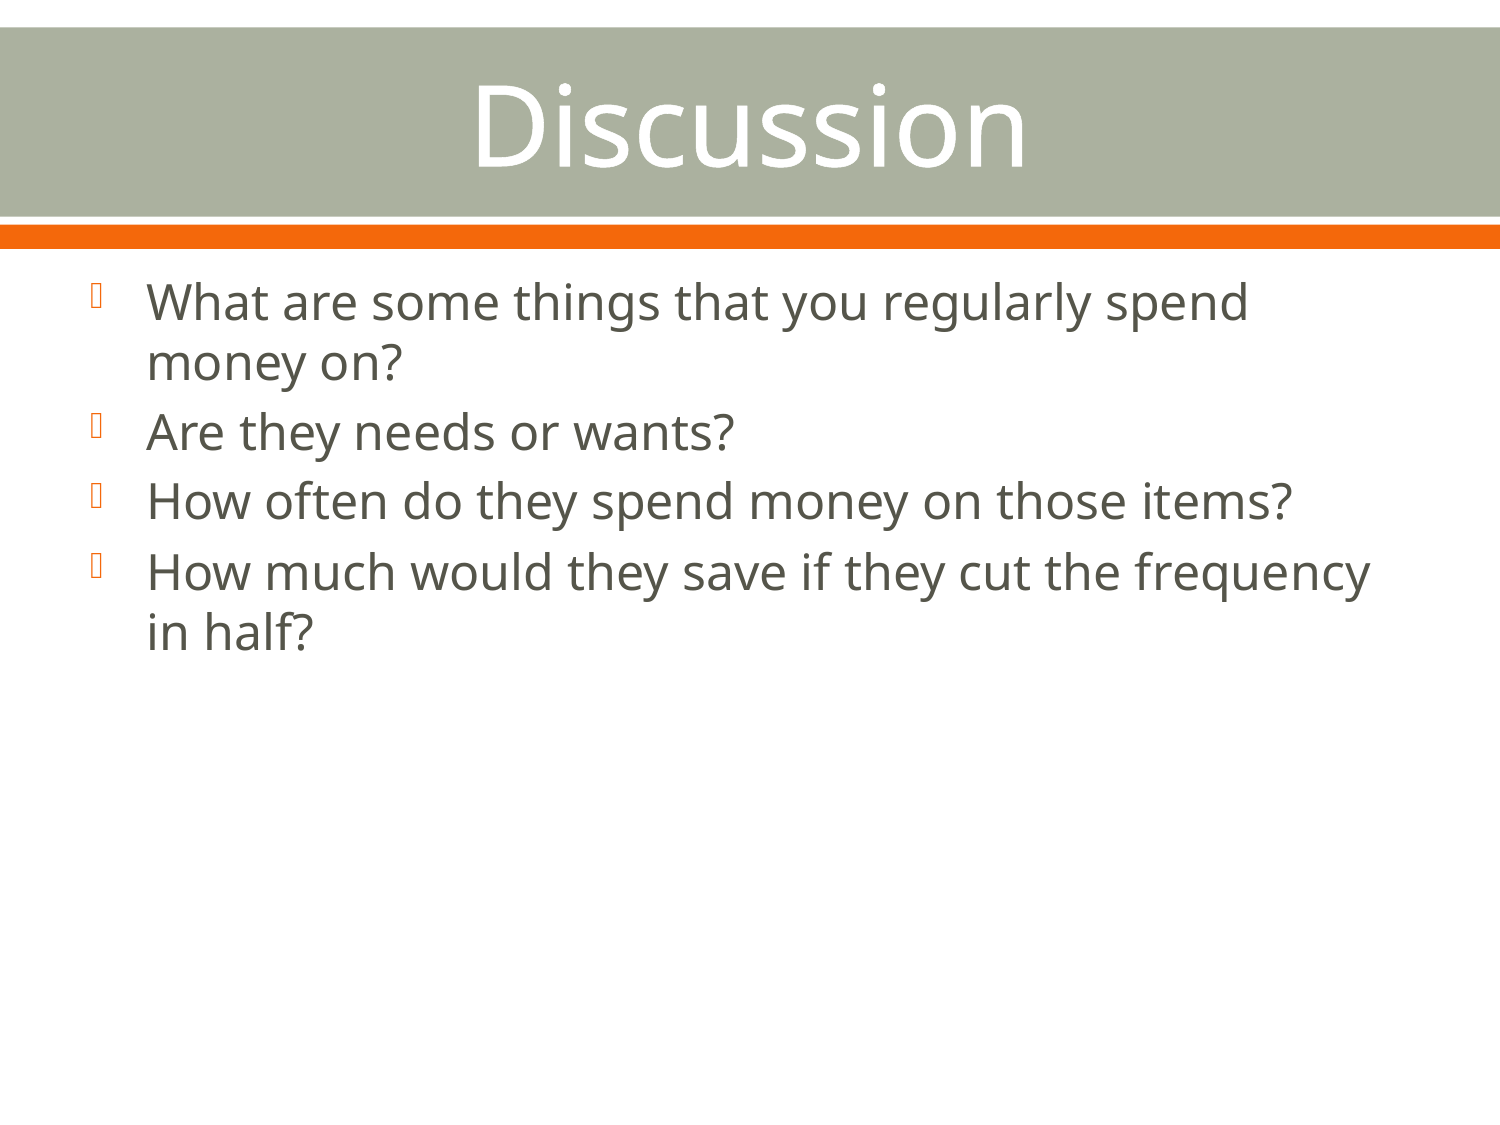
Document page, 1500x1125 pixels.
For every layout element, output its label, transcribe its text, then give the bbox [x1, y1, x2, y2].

title Discussion [75, 29, 1425, 213]
list What are some things that you regularly spend money on? Are they needs or wants? How often do they spend money on those items? How much would they save if they cut the frequency in half? [75, 262, 1425, 1005]
